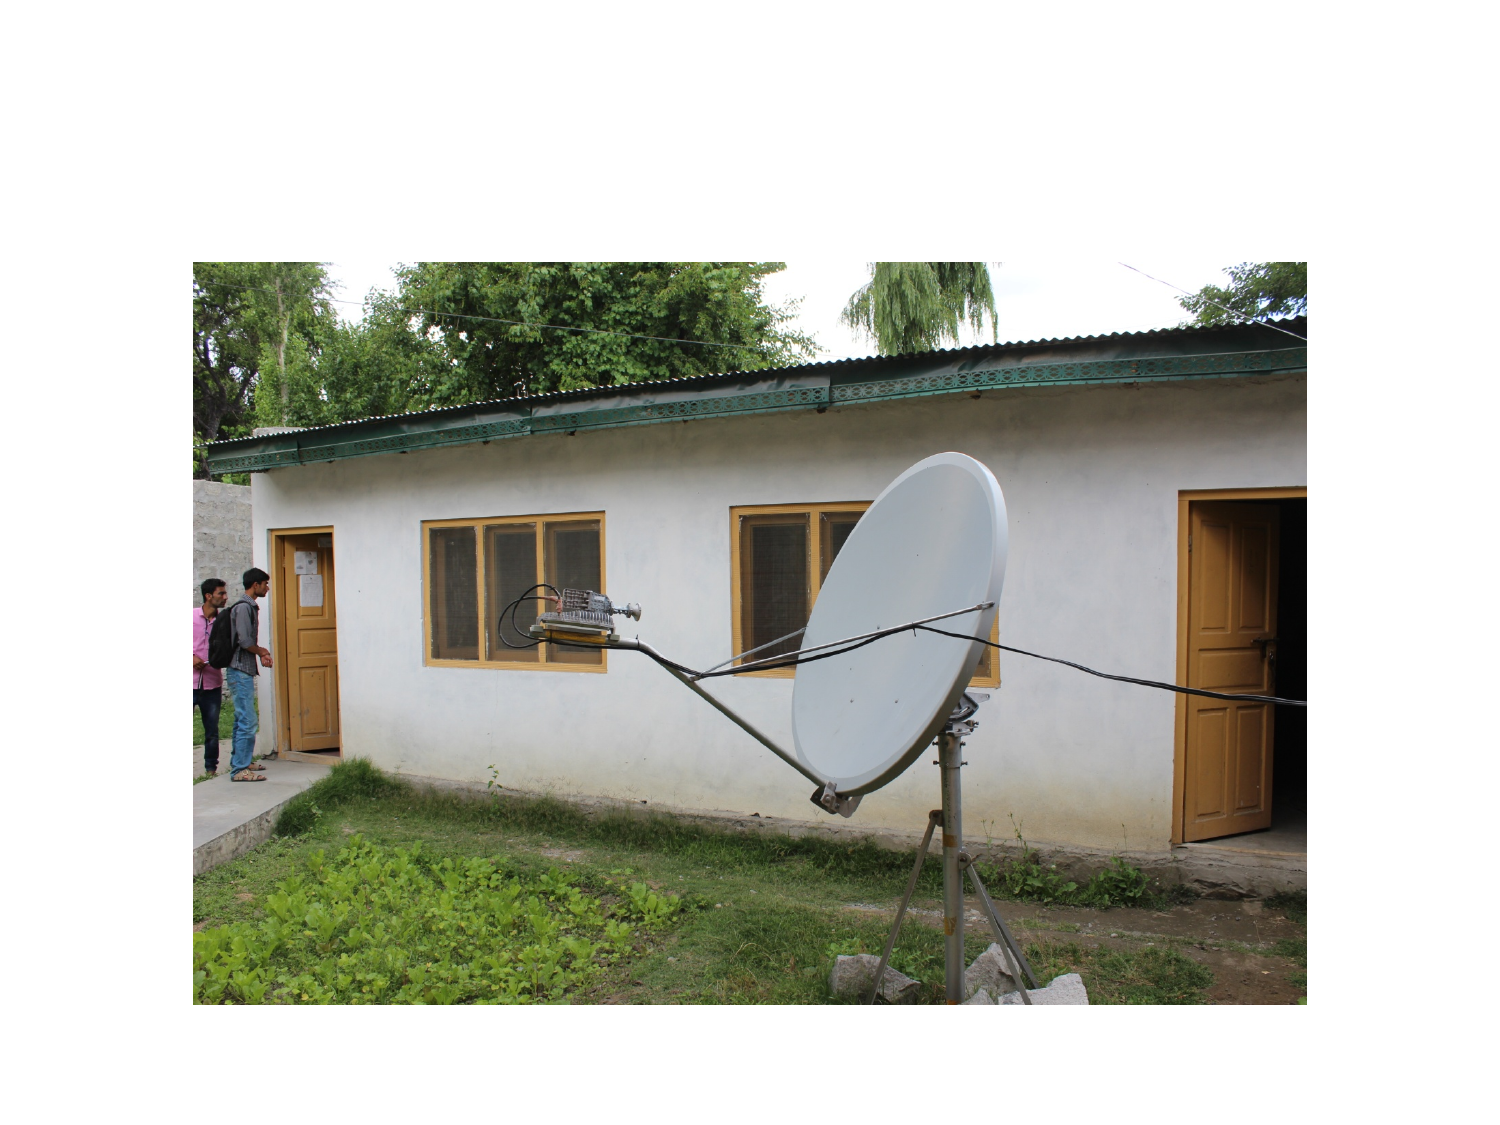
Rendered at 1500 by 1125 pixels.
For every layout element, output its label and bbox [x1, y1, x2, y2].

list [192, 262, 1307, 1006]
